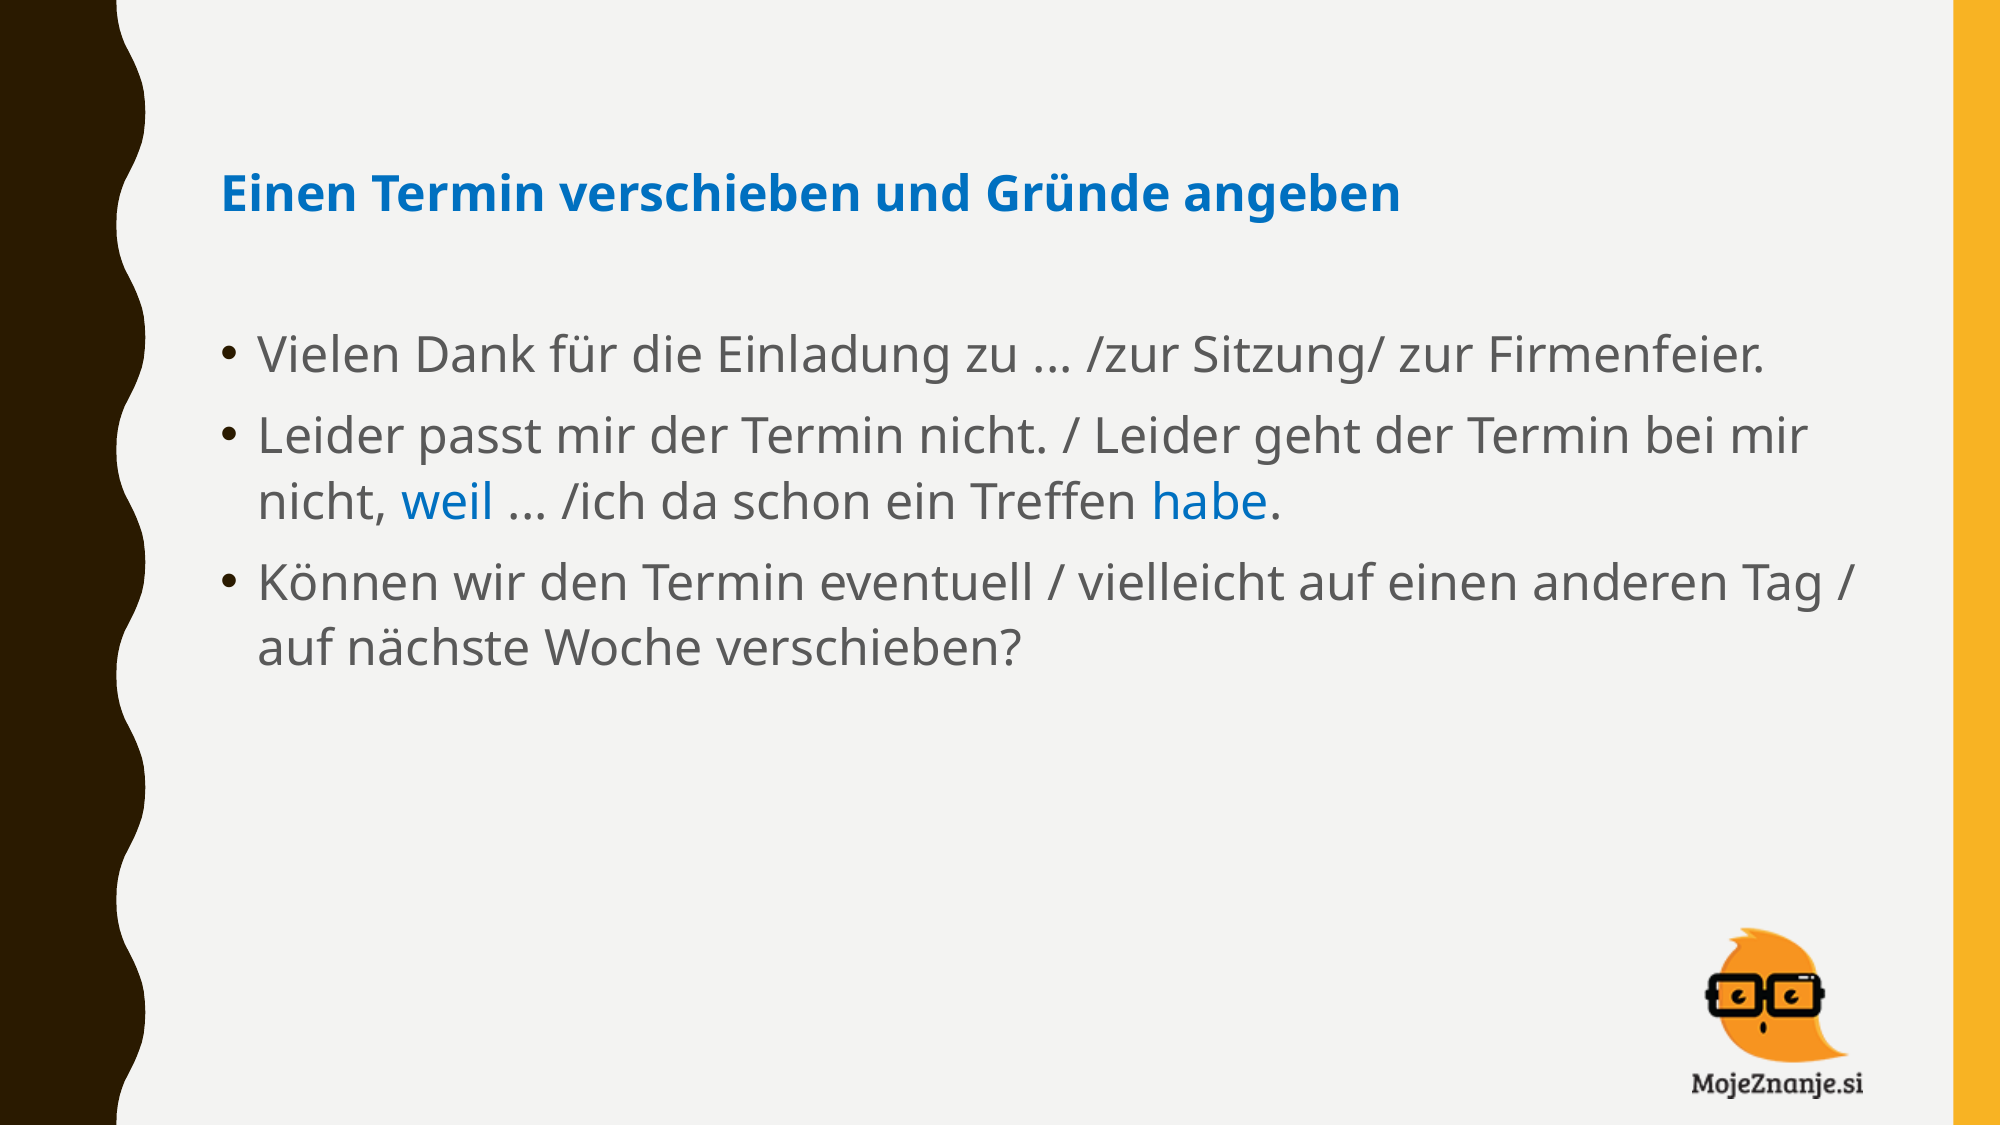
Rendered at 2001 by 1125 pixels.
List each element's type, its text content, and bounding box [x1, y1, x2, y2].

picture [1692, 965, 1863, 1099]
list Einen Termin verschieben und Gründe angeben Vielen Dank für die Einladung zu ... /zur Sitzung/ zur Firmenfeier. Leider passt mir der Termin nicht. / Leider geht der Termin bei mir nicht, weil ... /ich da schon ein Treffen habe. Können wir den Termin eventuell / vielleicht auf einen anderen Tag / auf nächste Woche verschieben? [205, 148, 1875, 965]
